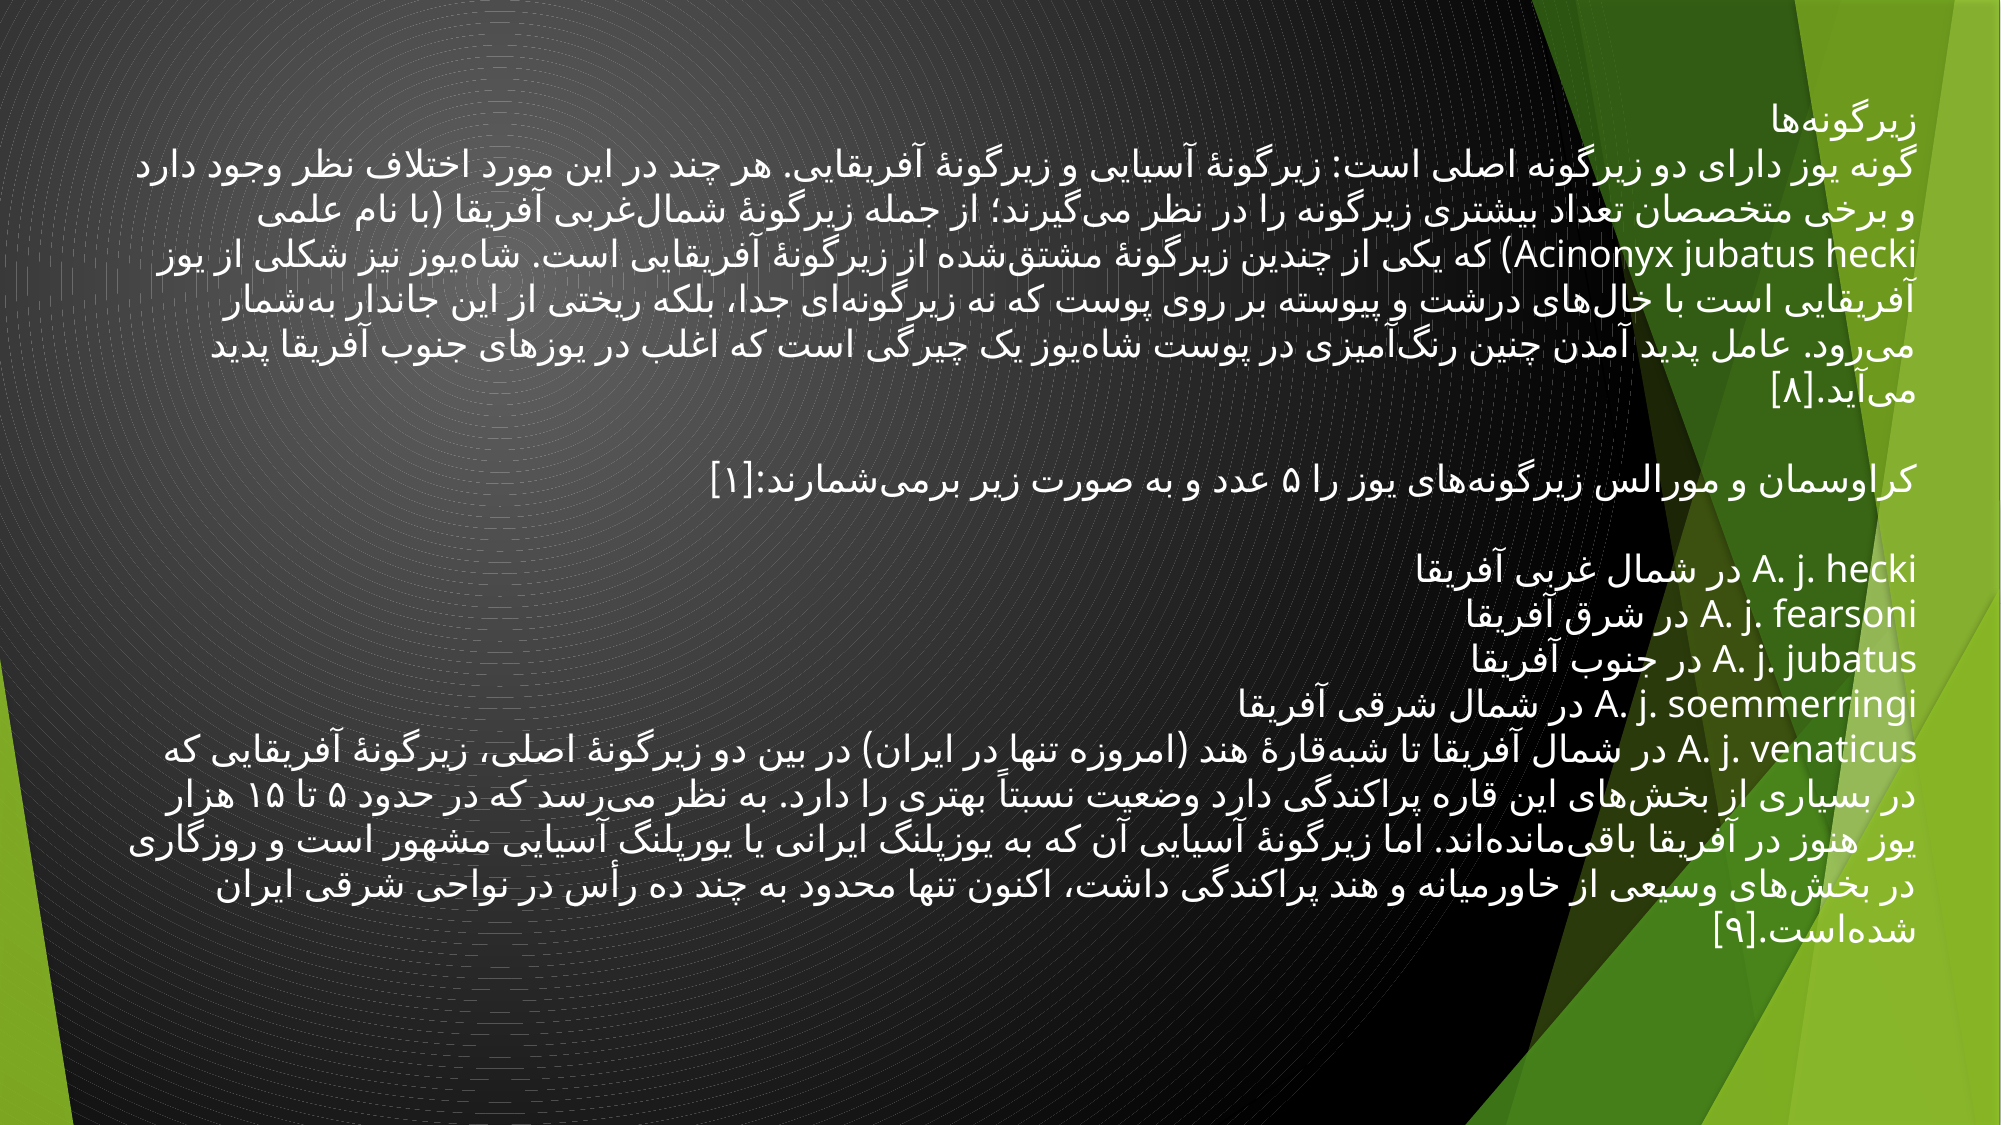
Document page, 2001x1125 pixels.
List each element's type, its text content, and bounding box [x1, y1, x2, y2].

text_box زیرگونه‌ها گونه یوز دارای دو زیرگونه اصلی است: زیرگونهٔ آسیایی و زیرگونهٔ آفریقایی. هر چند در این مورد اختلاف نظر وجود دارد و برخی متخصصان تعداد بیشتری زیرگونه را در نظر می‌گیرند؛ از جمله زیرگونهٔ شمال‌غربی آفریقا (با نام علمی Acinonyx jubatus hecki) که یکی از چندین زیرگونهٔ مشتق‌شده از زیرگونهٔ آفریقایی است. شاه‌یوز نیز شکلی از یوز آفریقایی است با خال‌های درشت و پیوسته بر روی پوست که نه زیرگونه‌ای جدا، بلکه ریختی از این جاندار به‌شمار می‌رود. عامل پدید آمدن چنین رنگ‌آمیزی در پوست شاه‌یوز یک چیرگی است که اغلب در یوزهای جنوب آفریقا پدید می‌آید.[۸] کراوسمان و مورالس زیرگونه‌های یوز را ۵ عدد و به صورت زیر برمی‌شمارند:[۱] A. j. hecki در شمال غربی آفریقا A. j. fearsoni در شرق آفریقا A. j. jubatus در جنوب آفریقا A. j. soemmerringi در شمال شرقی آفریقا A. j. venaticus در شمال آفریقا تا شبه‌قارهٔ هند (امروزه تنها در ایران) در بین دو زیرگونهٔ اصلی، زیرگونهٔ آفریقایی که در بسیاری از بخش‌های این قاره پراکندگی دارد وضعیت نسبتاً بهتری را دارد. به نظر می‌رسد که در حدود ۵ تا ۱۵ هزار یوز هنوز در آفریقا باقی‌مانده‌اند. اما زیرگونهٔ آسیایی آن که به یوزپلنگ ایرانی یا یورپلنگ آسیایی مشهور است و روزگاری در بخش‌های وسیعی از خاورمیانه و هند پراکندگی داشت، اکنون تنها محدود به چند ده رأس در نواحی شرقی ایران شده‌است.[۹] [107, 87, 1933, 958]
